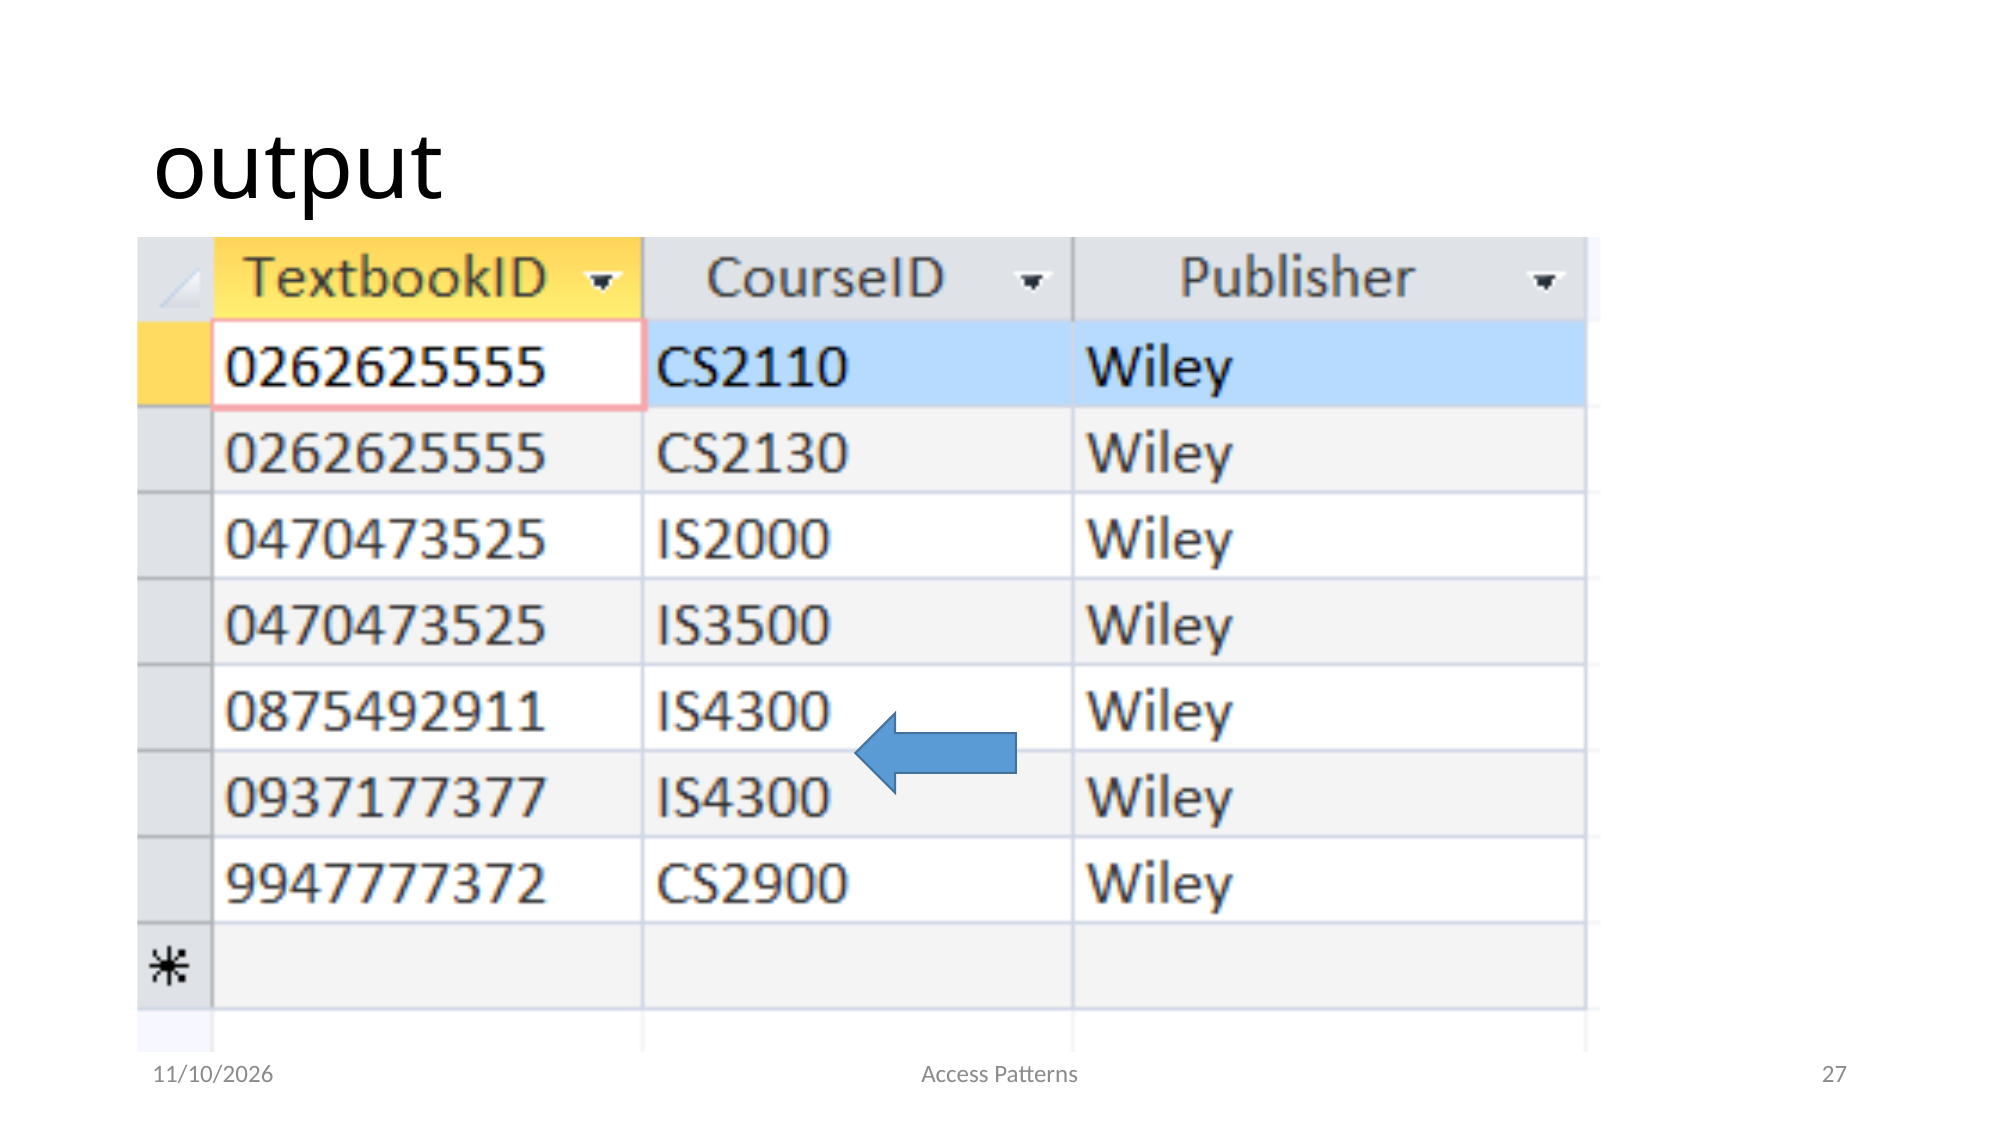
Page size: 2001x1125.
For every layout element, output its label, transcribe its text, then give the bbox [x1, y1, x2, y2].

footer Access Patterns [662, 1052, 1338, 1103]
slide_number 27 [1412, 1042, 1863, 1103]
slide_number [137, 1052, 588, 1103]
title output [137, 59, 1863, 278]
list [137, 237, 1601, 1052]
